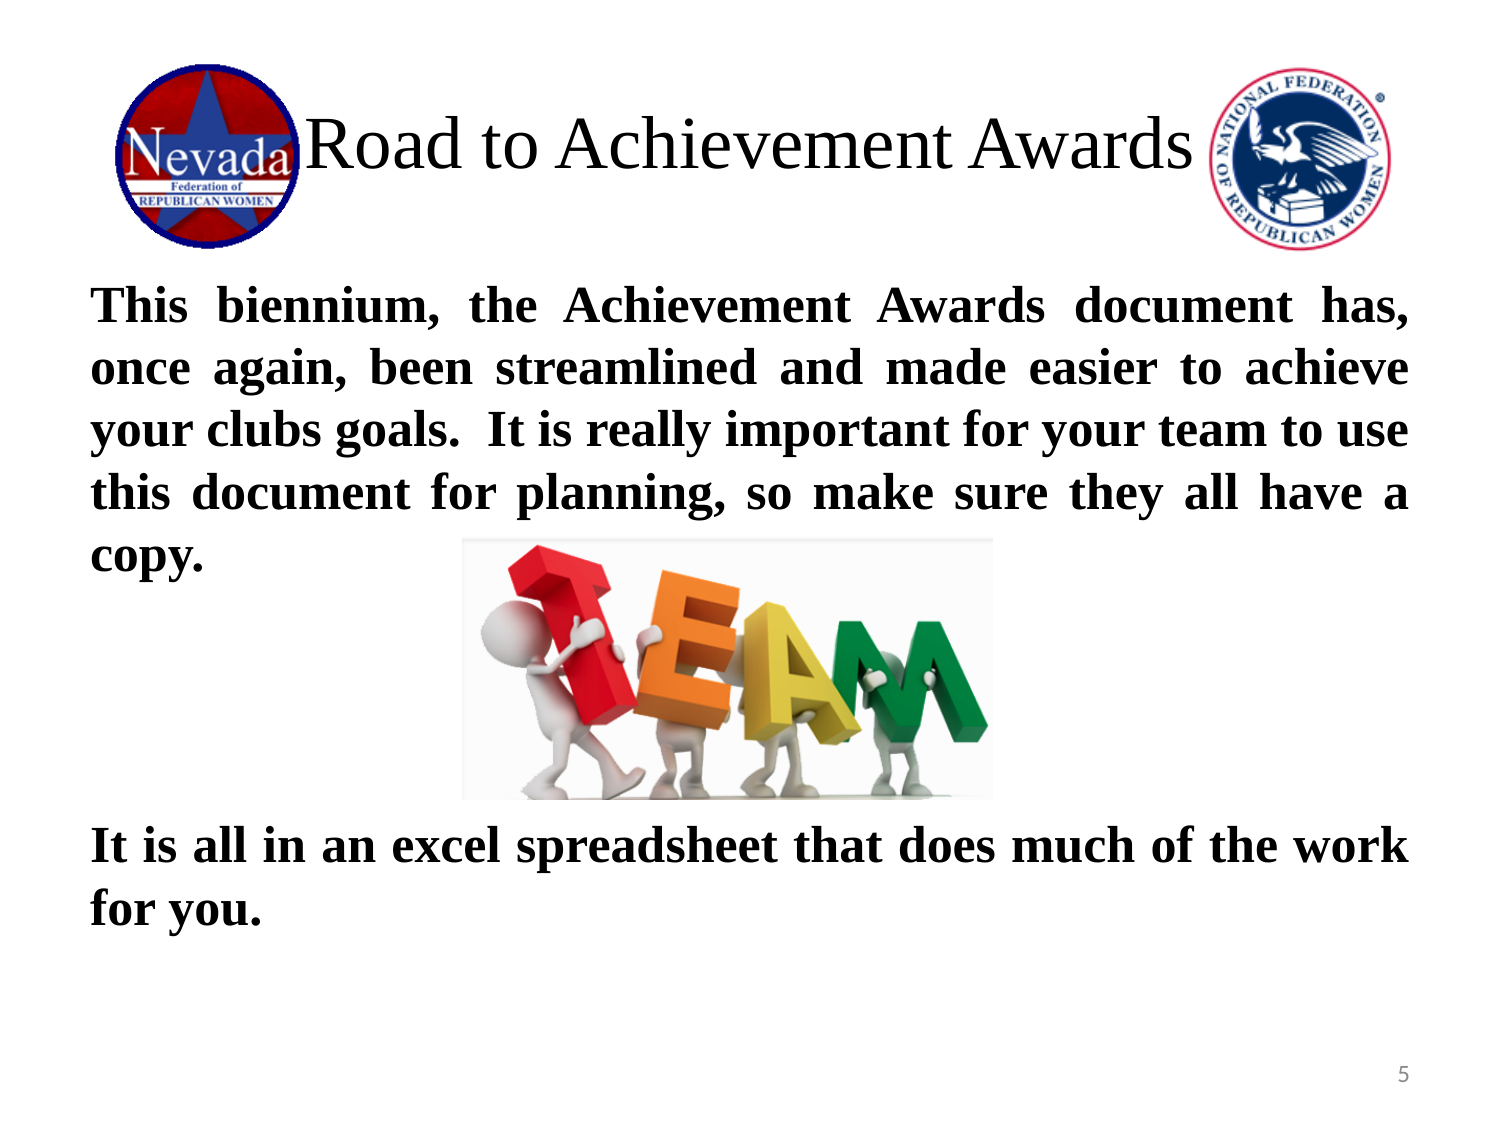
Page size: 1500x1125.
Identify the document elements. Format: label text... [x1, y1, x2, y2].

list This biennium, the Achievement Awards document has, once again, been streamlined and made easier to achieve your clubs goals. It is really important for your team to use this document for planning, so make sure they all have a copy. It is all in an excel spreadsheet that does much of the work for you. [75, 262, 1425, 1125]
title Road to Achievement Awards [75, 45, 1170, 233]
picture [1174, 41, 1435, 271]
picture [462, 537, 993, 801]
slide_number 5 [1074, 1042, 1425, 1103]
picture [112, 60, 304, 252]
